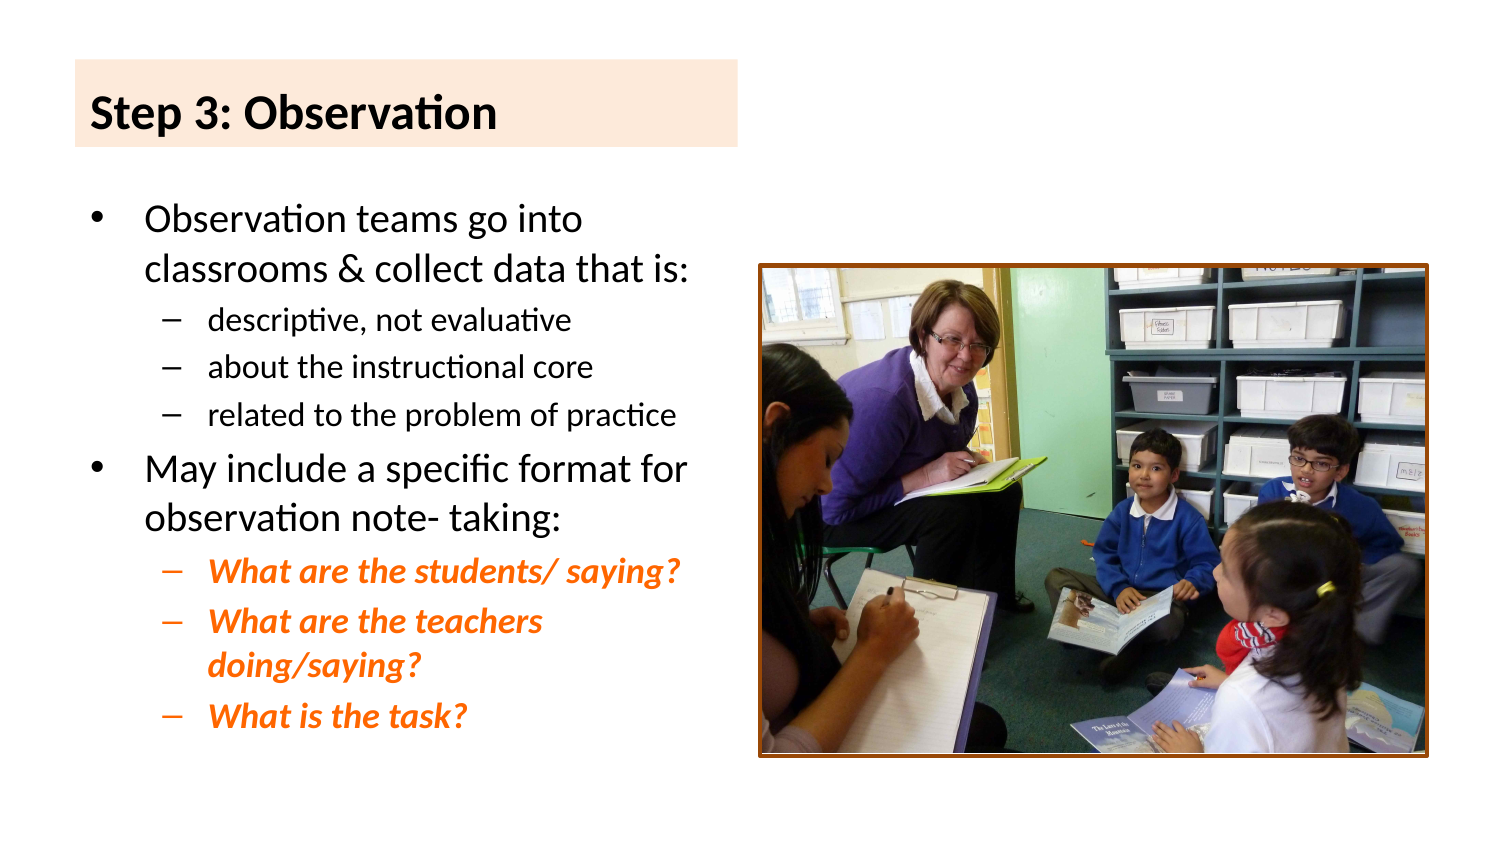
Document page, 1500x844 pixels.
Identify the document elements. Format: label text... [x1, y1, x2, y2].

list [761, 267, 1426, 754]
list Step 3: Observation [75, 59, 738, 147]
list Observation teams go into classrooms & collect data that is: descriptive, not evaluative about the instructional core related to the problem of practice May include a specific format for observation note- taking: What are the students/ saying? What are the teachers doing/saying? What is the task? [75, 184, 738, 754]
